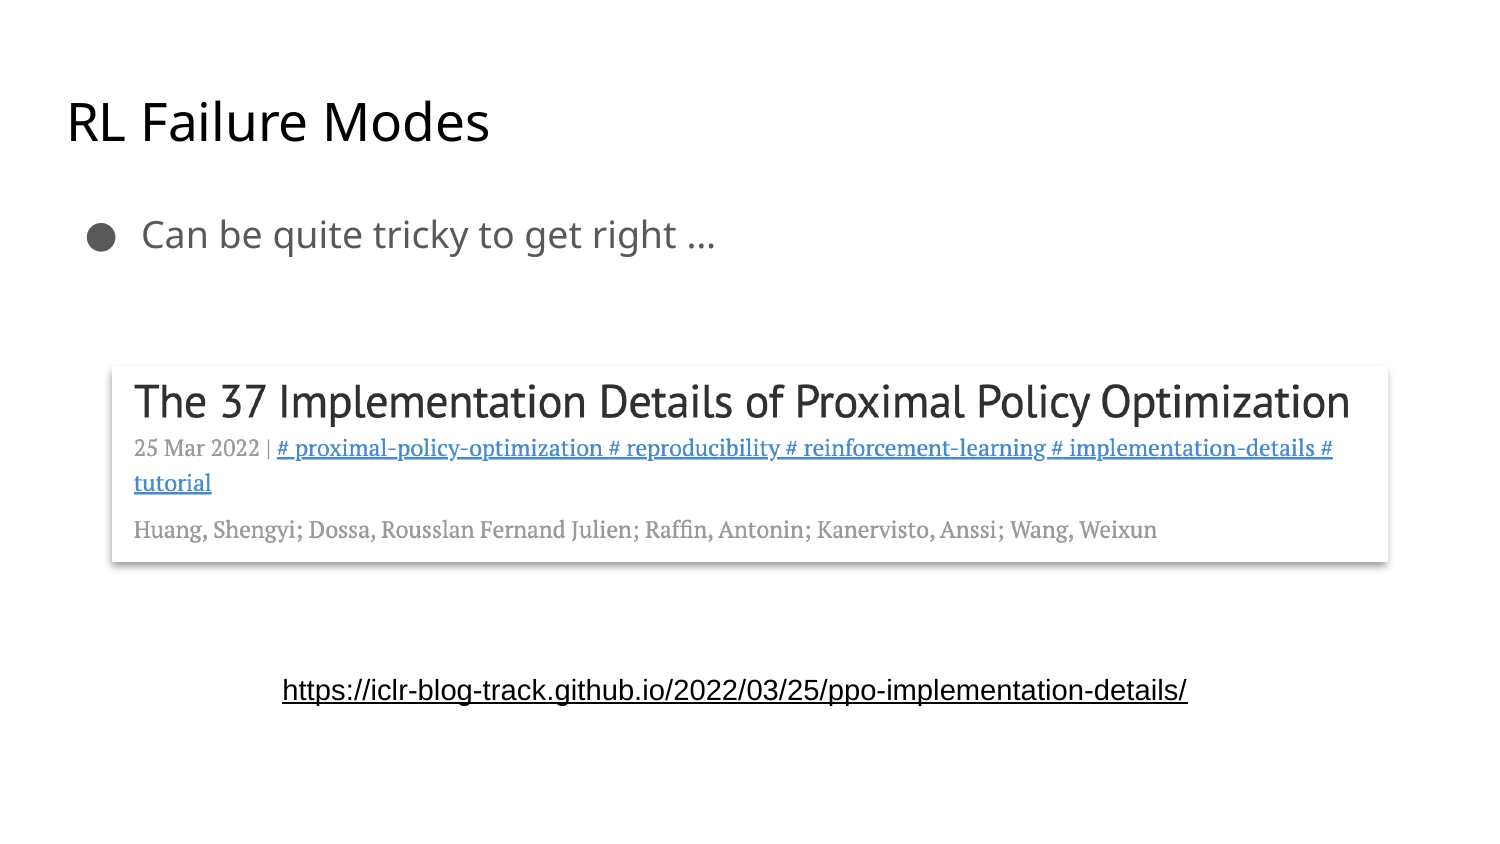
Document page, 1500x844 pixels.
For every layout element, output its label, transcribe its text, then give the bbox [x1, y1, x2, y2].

picture [112, 365, 1388, 562]
list Can be quite tricky to get right … [51, 189, 1449, 750]
text_box https://iclr-blog-track.github.io/2022/03/25/ppo-implementation-details/ [91, 663, 1388, 714]
title RL Failure Modes [51, 72, 1449, 167]
